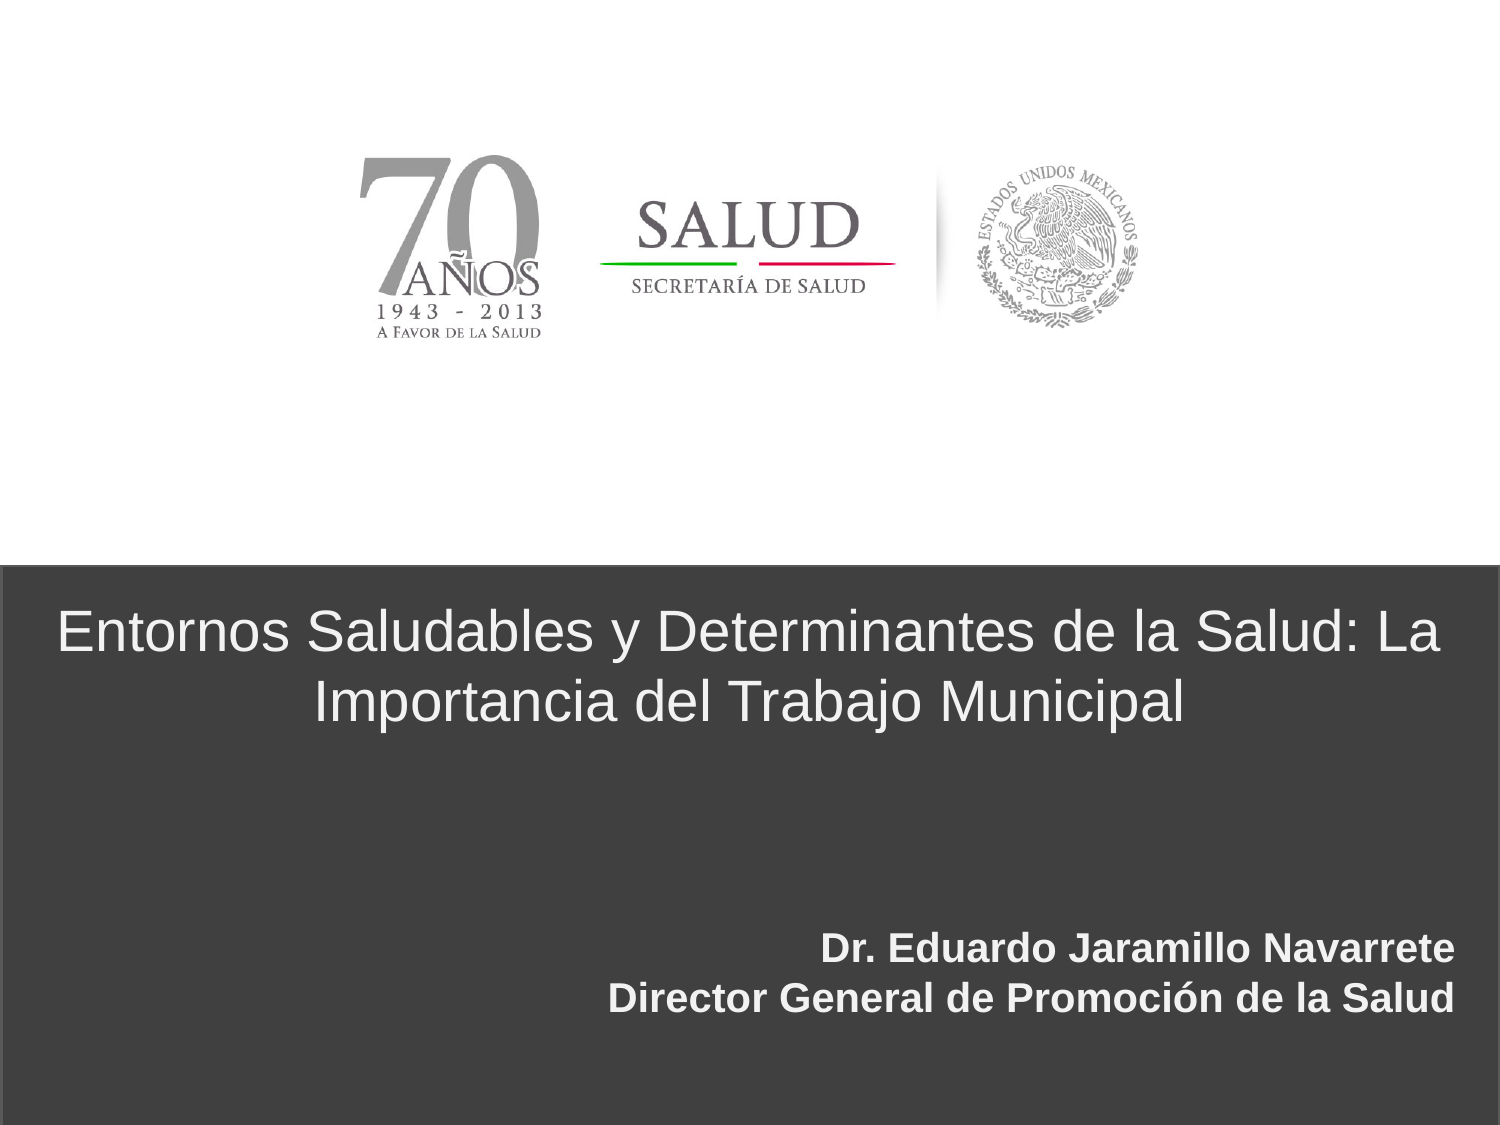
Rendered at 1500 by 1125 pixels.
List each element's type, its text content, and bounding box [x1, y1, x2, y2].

text_box Dr. Eduardo Jaramillo Navarrete Director General de Promoción de la Salud [584, 913, 1471, 1029]
text_box [0, 565, 1500, 1125]
picture [359, 154, 1138, 339]
text_box Entornos Saludables y Determinantes de la Salud: La Importancia del Trabajo Municipal [29, 586, 1471, 741]
text_box [0, 0, 1500, 565]
